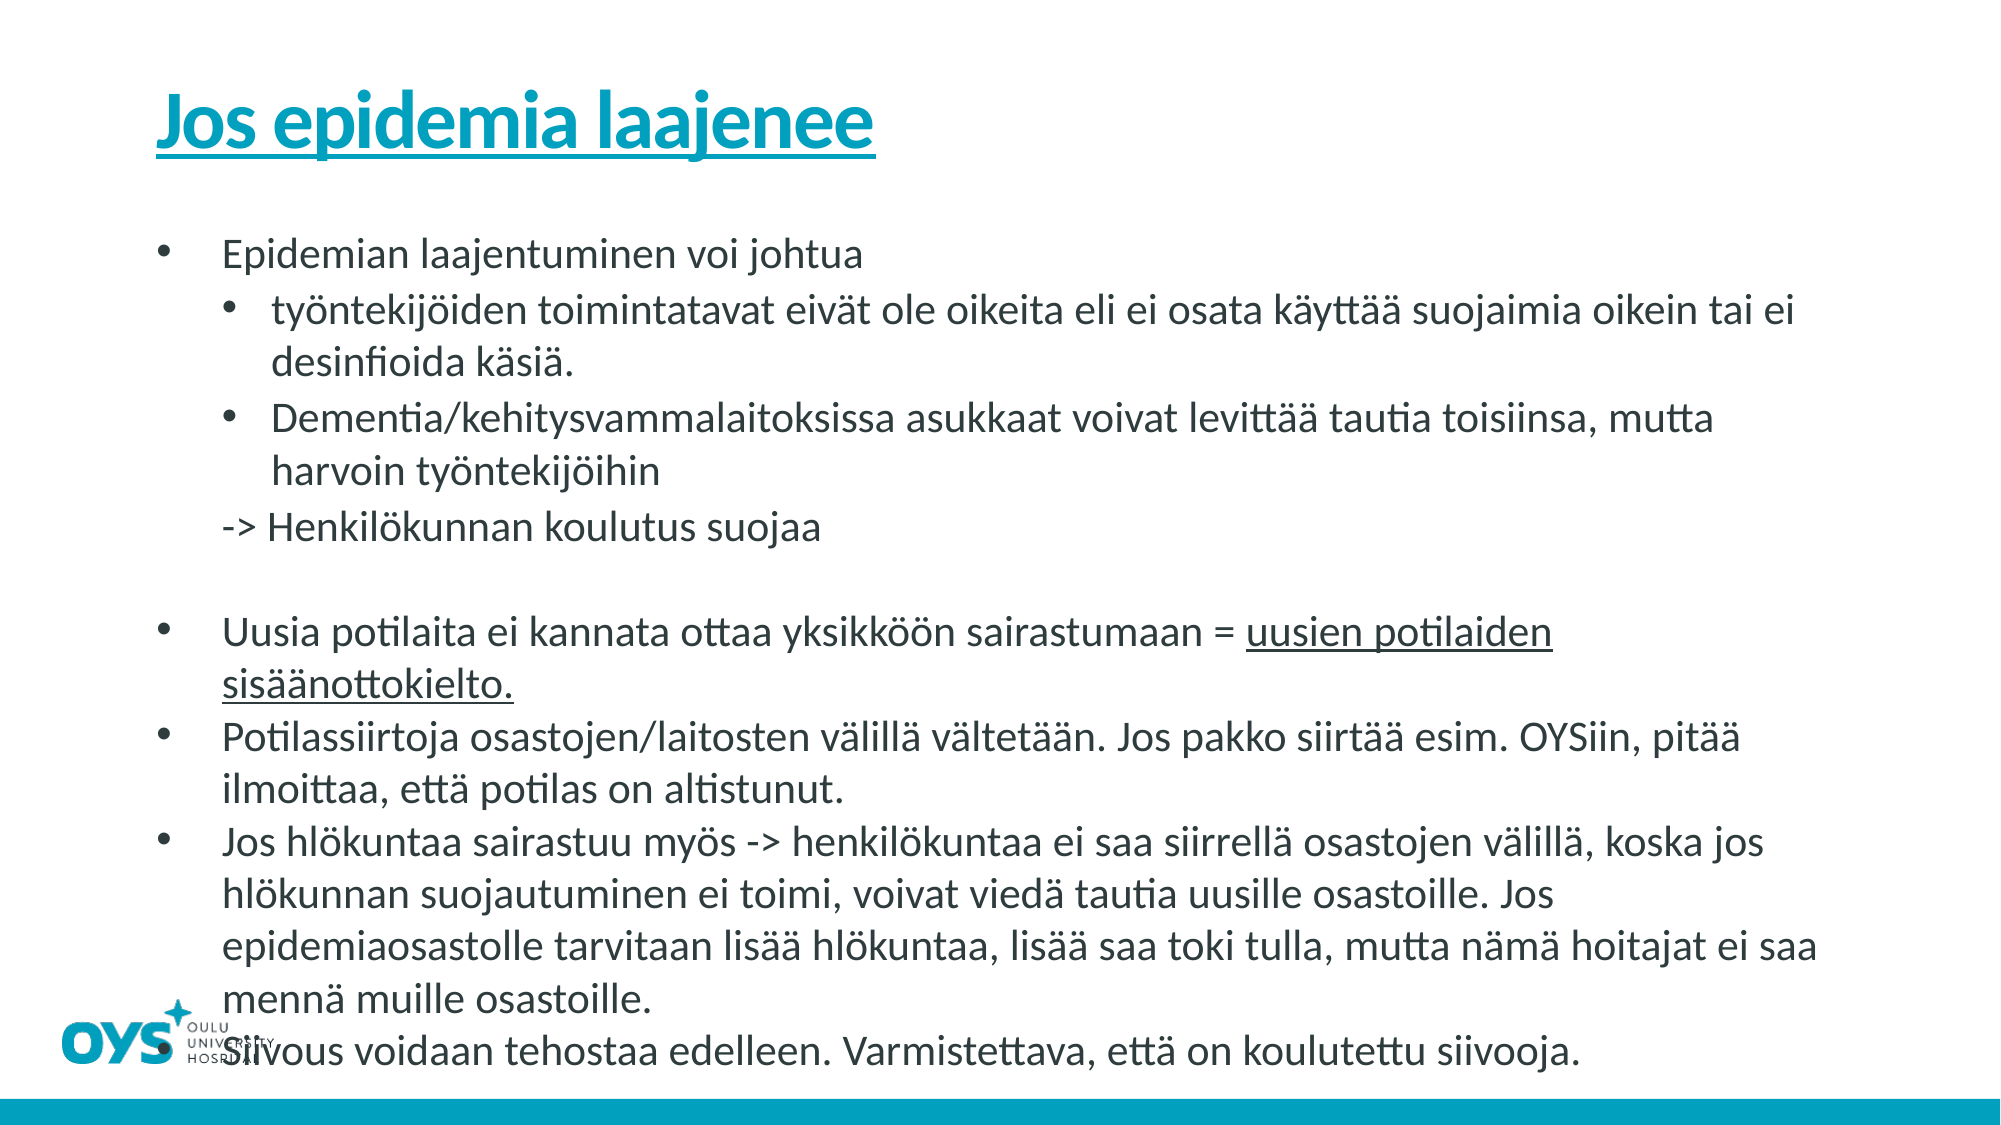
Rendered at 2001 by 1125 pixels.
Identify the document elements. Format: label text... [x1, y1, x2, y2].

title Jos epidemia laajenee [141, 35, 1859, 201]
picture [62, 999, 141, 1064]
list Epidemian laajentuminen voi johtua työntekijöiden toimintatavat eivät ole oikeita eli ei osata käyttää suojaimia oikein tai ei desinfioida käsiä. Dementia/kehitysvammalaitoksissa asukkaat voivat levittää tautia toisiinsa, mutta harvoin työntekijöihin -> Henkilökunnan koulutus suojaa Uusia potilaita ei kannata ottaa yksikköön sairastumaan = uusien potilaiden sisäänottokielto. Potilassiirtoja osastojen/laitosten välillä vältetään. Jos pakko siirtää esim. OYSiin, pitää ilmoittaa, että potilas on altistunut. Jos hlökuntaa sairastuu myös -> henkilökuntaa ei saa siirrellä osastojen välillä, koska jos hlökunnan suojautuminen ei toimi, voivat viedä tautia uusille osastoille. Jos epidemiaosastolle tarvitaan lisää hlökuntaa, lisää saa toki tulla, mutta nämä hoitajat ei saa mennä muille osastoille. Siivous voidaan tehostaa edelleen. Varmistettava, että on koulutettu siivooja. [141, 217, 1859, 1089]
